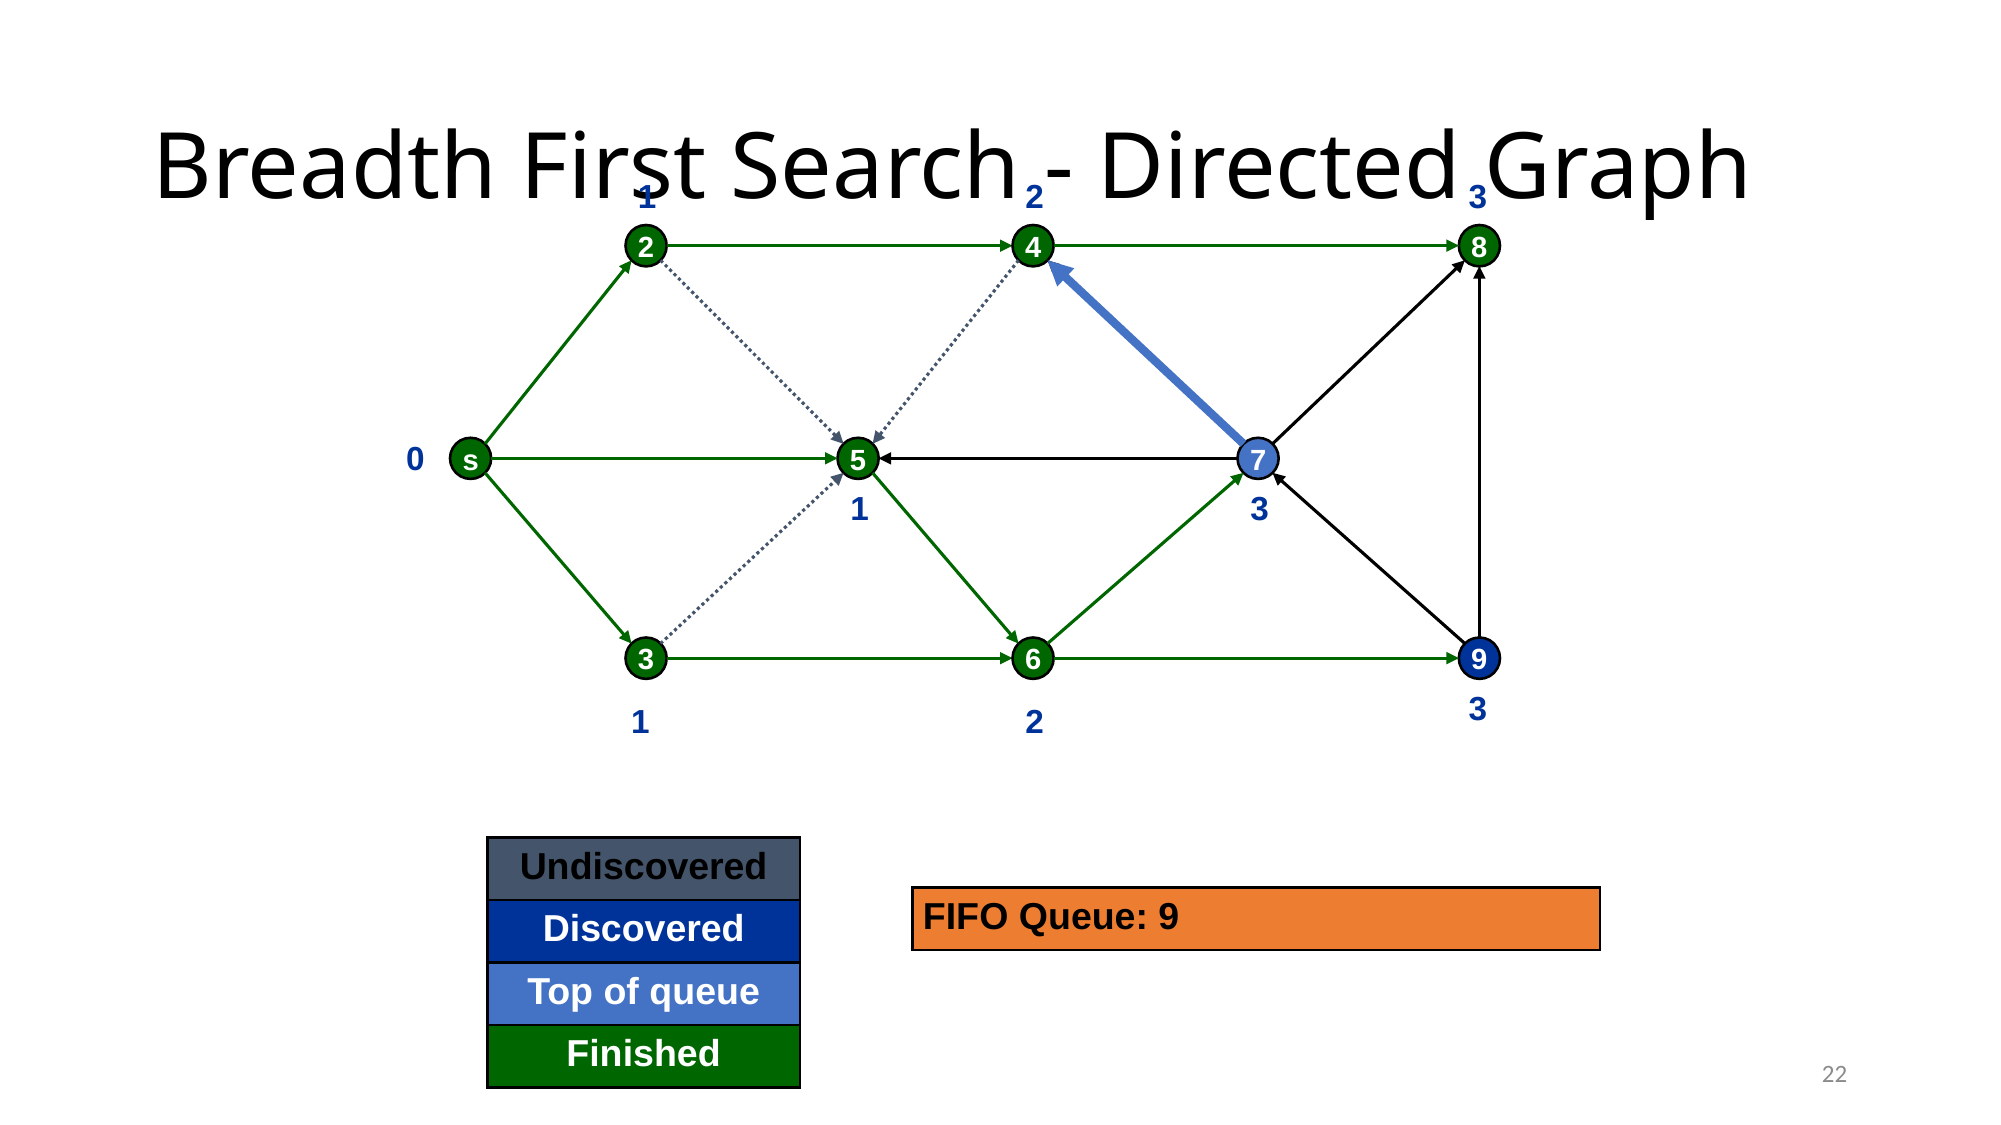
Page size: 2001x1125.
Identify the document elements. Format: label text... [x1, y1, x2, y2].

text_box 3 [1449, 687, 1506, 728]
text_box 3 [625, 637, 667, 679]
text_box 2 [1006, 174, 1063, 216]
text_box Undiscovered [487, 837, 800, 899]
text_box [485, 474, 632, 643]
text_box 6 [1012, 637, 1054, 679]
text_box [872, 261, 1019, 443]
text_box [1272, 474, 1465, 643]
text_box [1272, 261, 1465, 443]
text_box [485, 261, 632, 443]
text_box 3 [1449, 174, 1506, 216]
text_box 7 [1237, 437, 1279, 479]
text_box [660, 474, 844, 643]
text_box s [450, 437, 491, 479]
text_box 3 [1244, 487, 1272, 528]
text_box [872, 474, 1019, 643]
text_box 2 [625, 224, 667, 267]
text_box 1 [619, 174, 675, 216]
text_box FIFO Queue: 9 [912, 887, 1600, 950]
title Breadth First Search - Directed Graph [137, 59, 1863, 278]
text_box Discovered [487, 899, 800, 962]
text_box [1047, 474, 1244, 643]
text_box 1 [844, 487, 872, 528]
slide_number 22 [1412, 1042, 1863, 1103]
text_box 8 [1458, 224, 1501, 267]
text_box Top of queue [487, 962, 800, 1025]
text_box 5 [837, 437, 879, 479]
text_box 9 [1458, 637, 1501, 679]
text_box 2 [1006, 699, 1063, 741]
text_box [660, 261, 844, 443]
text_box 0 [387, 437, 444, 478]
text_box 4 [1012, 224, 1054, 267]
text_box Finished [487, 1025, 800, 1088]
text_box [1047, 261, 1244, 443]
text_box 1 [612, 699, 669, 741]
